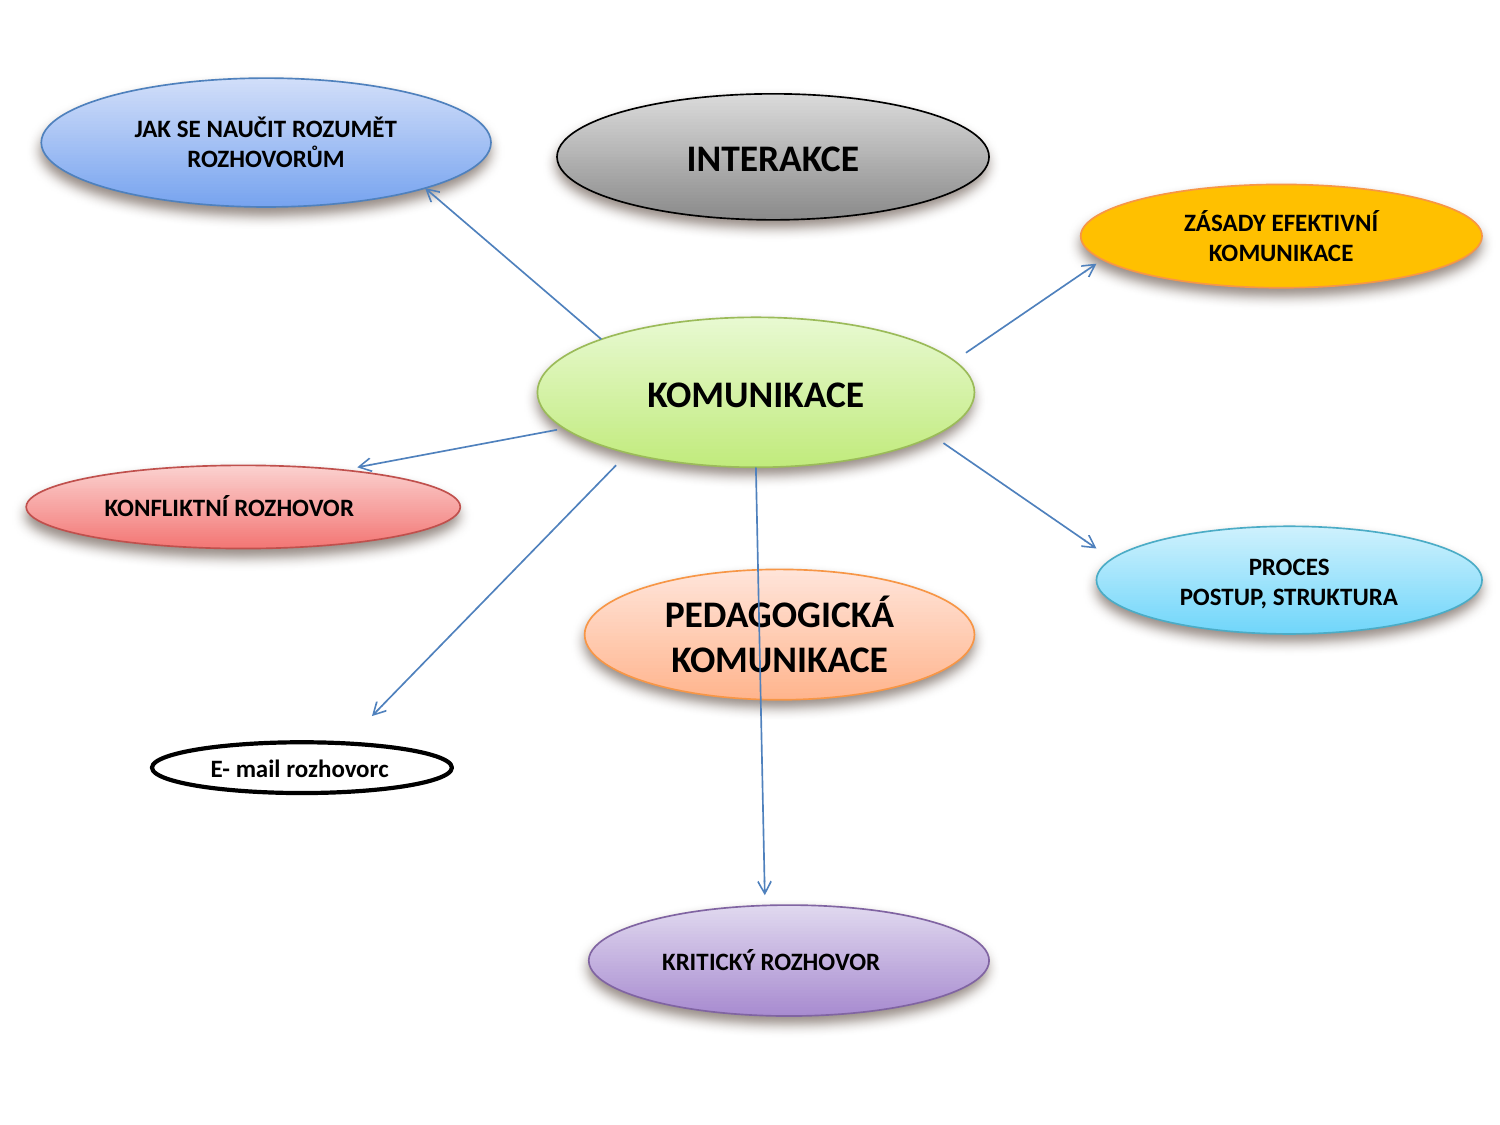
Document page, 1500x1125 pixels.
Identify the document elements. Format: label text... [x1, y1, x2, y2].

text_box INTERAKCE [556, 93, 990, 221]
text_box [943, 442, 1097, 549]
text_box ZÁSADY EFEKTIVNÍ KOMUNIKACE [1079, 183, 1483, 289]
text_box PROCES POSTUP, STRUKTURA [1095, 525, 1483, 635]
text_box KOMUNIKACE [536, 316, 976, 469]
text_box JAK SE NAUČIT ROZUMĚT ROZHOVORŮM [40, 77, 492, 208]
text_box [755, 466, 766, 896]
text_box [371, 464, 617, 717]
text_box PEDAGOGICKÁ KOMUNIKACE [626, 569, 745, 700]
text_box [424, 187, 602, 340]
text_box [357, 429, 558, 468]
text_box E- mail rozhovorc [149, 740, 454, 796]
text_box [965, 263, 1097, 354]
text_box KRITICKÝ ROZHOVOR [587, 904, 990, 1017]
text_box PEDAGOGICKÁ KOMUNIKACE [775, 568, 976, 701]
text_box KONFLIKTNÍ ROZHOVOR [25, 464, 361, 550]
